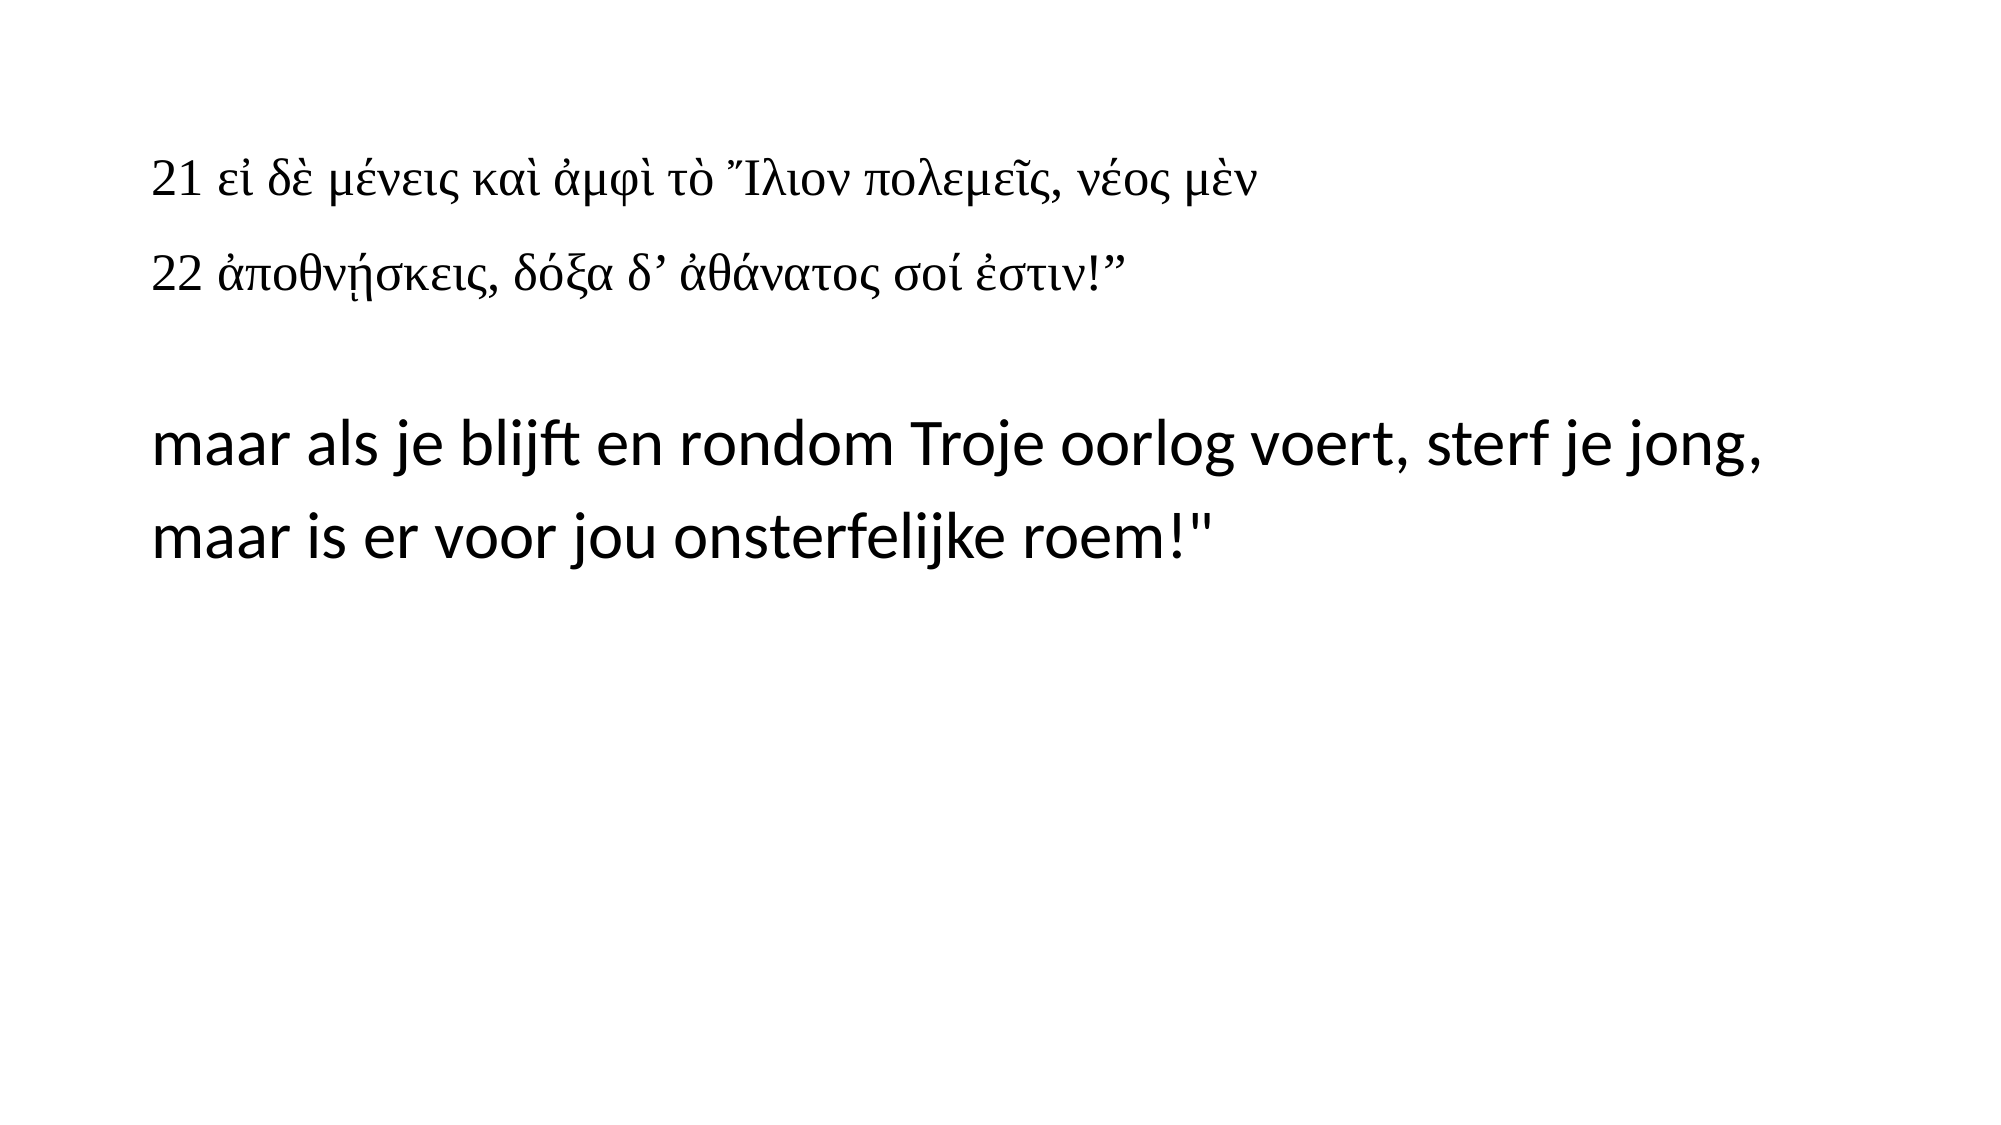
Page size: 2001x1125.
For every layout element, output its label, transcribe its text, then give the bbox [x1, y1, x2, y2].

title 21 εἰ δὲ μένεις καὶ ἀμφὶ τὸ Ἴλιον πολεμεῖς, νέος μὲν 22 ἀποθνῄσκεις, δόξα δ’ ἀθάνατος σοί ἐστιν!” [136, 101, 1862, 309]
list maar als je blijft en rondom Troje oorlog voert, sterf je jong, maar is er voor jou onsterfelijke roem!" [136, 400, 1862, 647]
